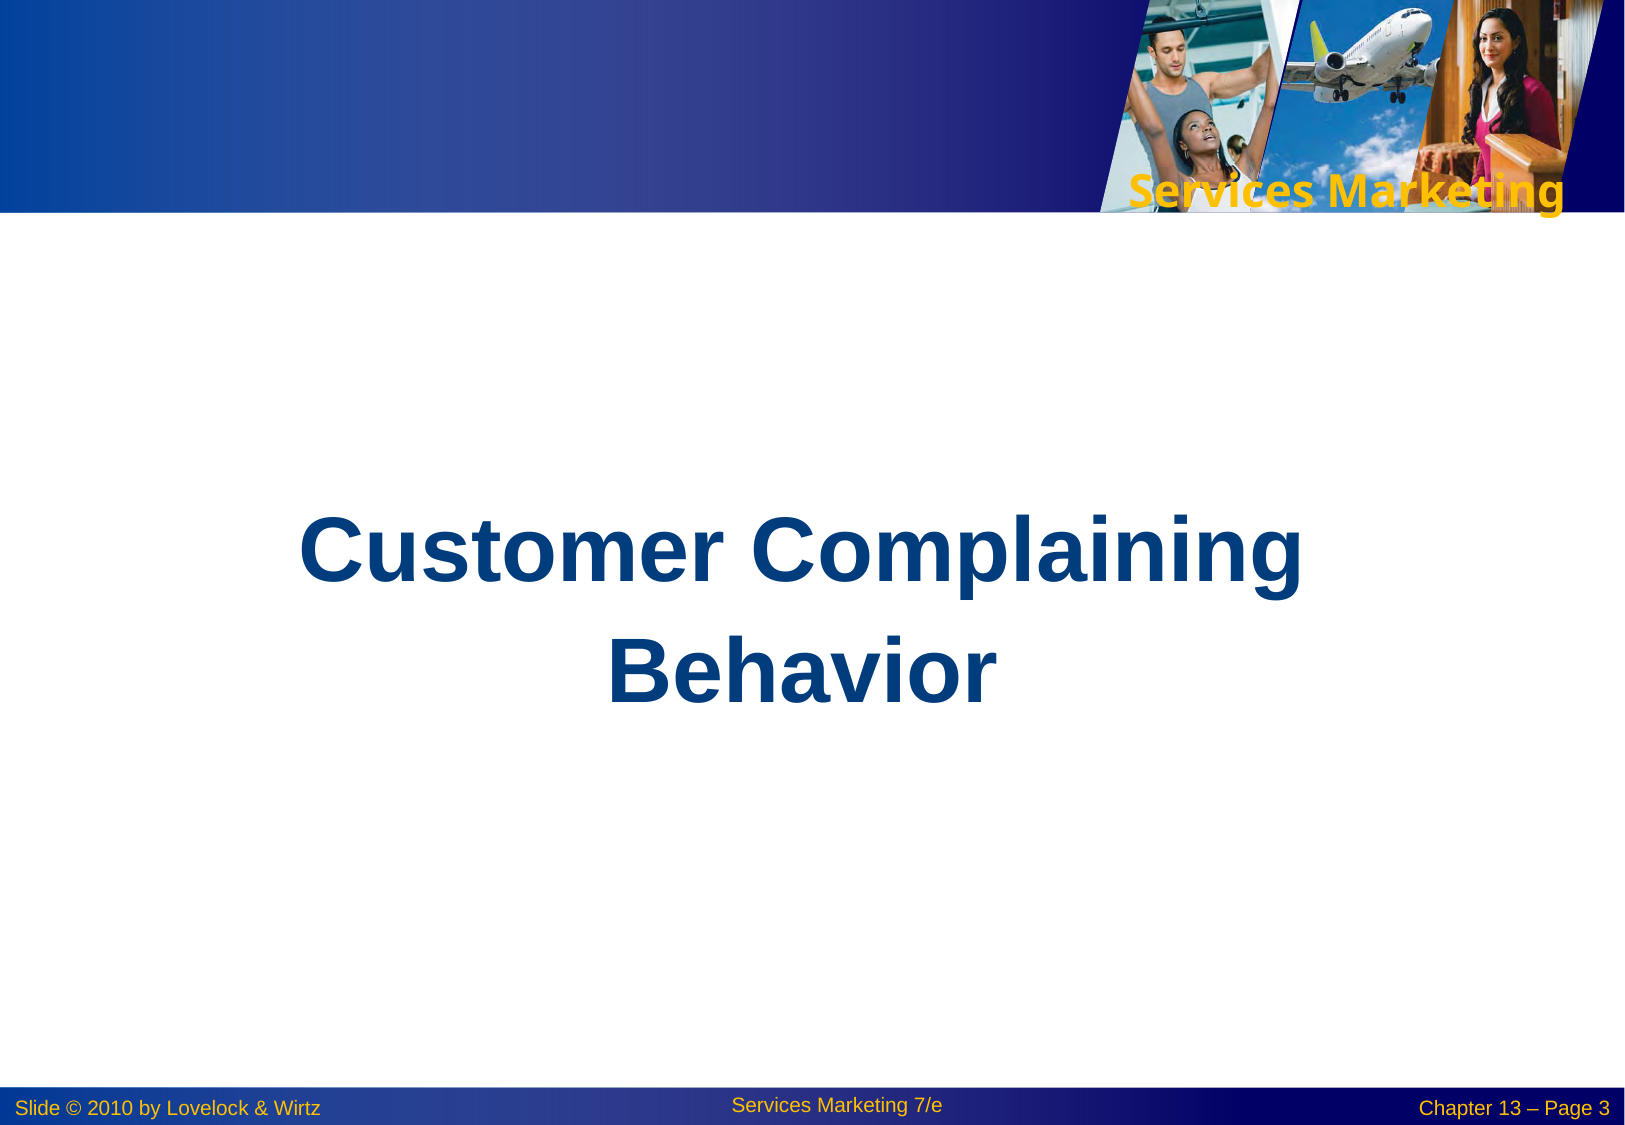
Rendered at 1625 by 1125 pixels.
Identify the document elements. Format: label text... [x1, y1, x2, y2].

picture [1100, 0, 1604, 213]
picture [1162, 186, 1172, 192]
text_box Customer Complaining Behavior [112, 436, 1493, 763]
picture [1546, 187, 1556, 202]
